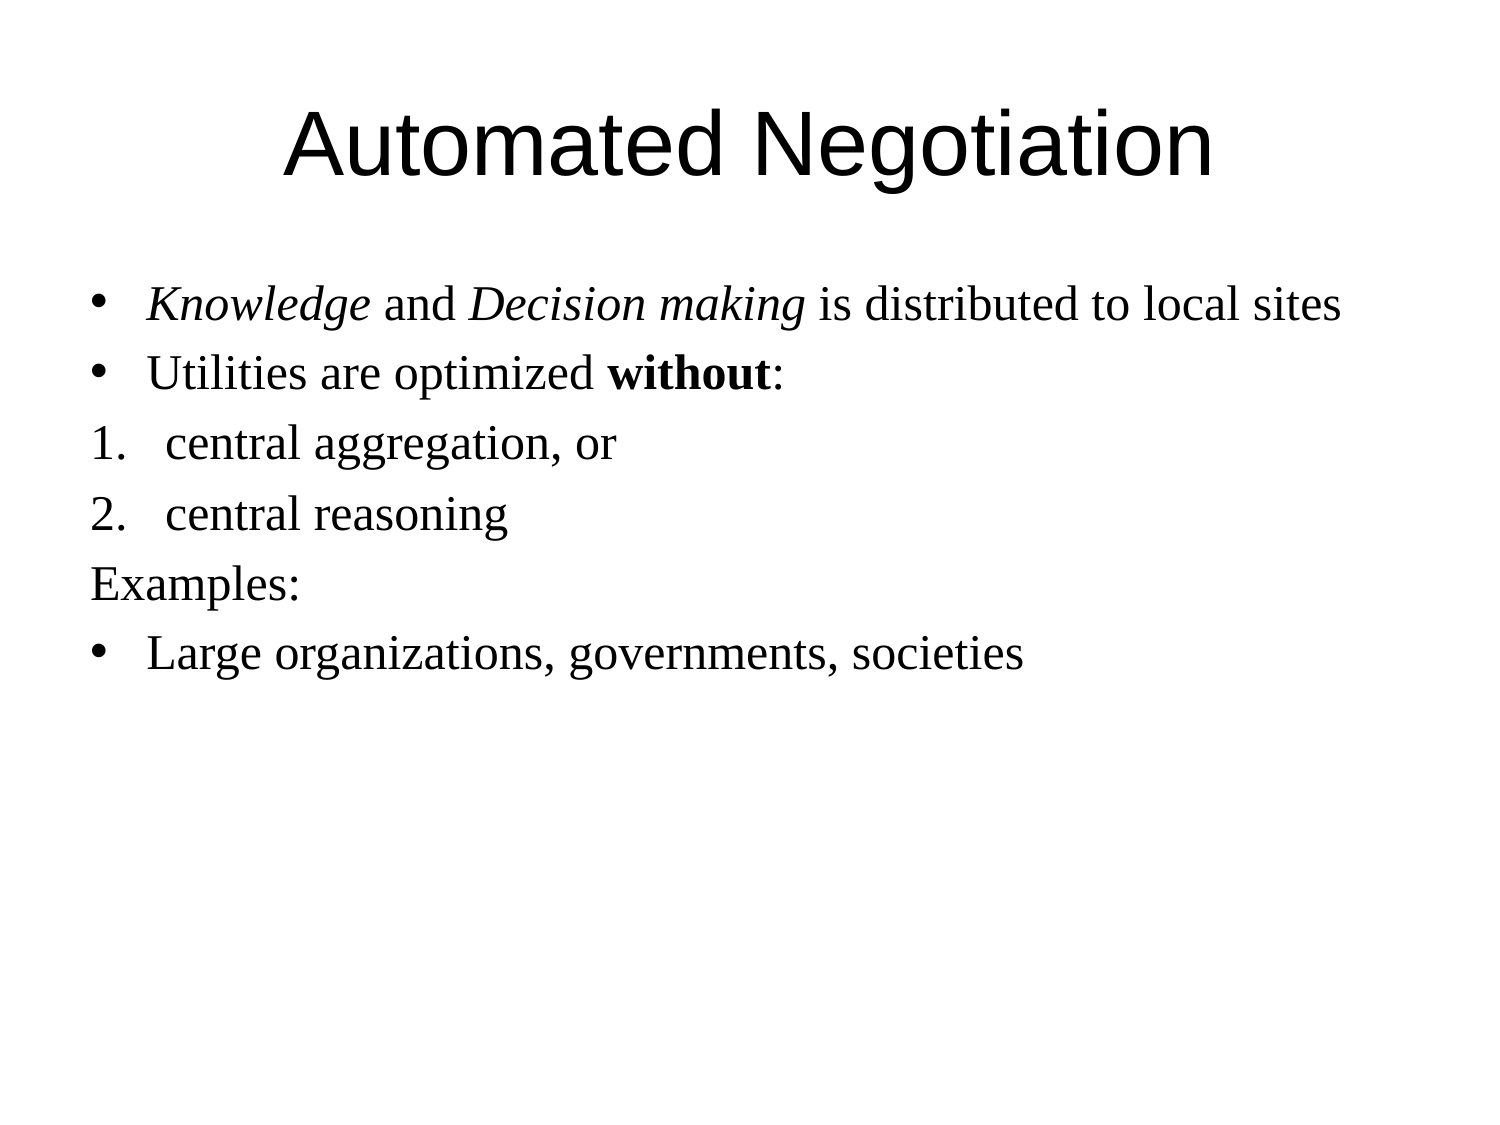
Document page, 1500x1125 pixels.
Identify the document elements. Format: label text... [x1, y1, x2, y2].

title Automated Negotiation [75, 45, 1425, 233]
list Knowledge and Decision making is distributed to local sites Utilities are optimized without: central aggregation, or central reasoning Examples: Large organizations, governments, societies [75, 262, 1425, 1005]
